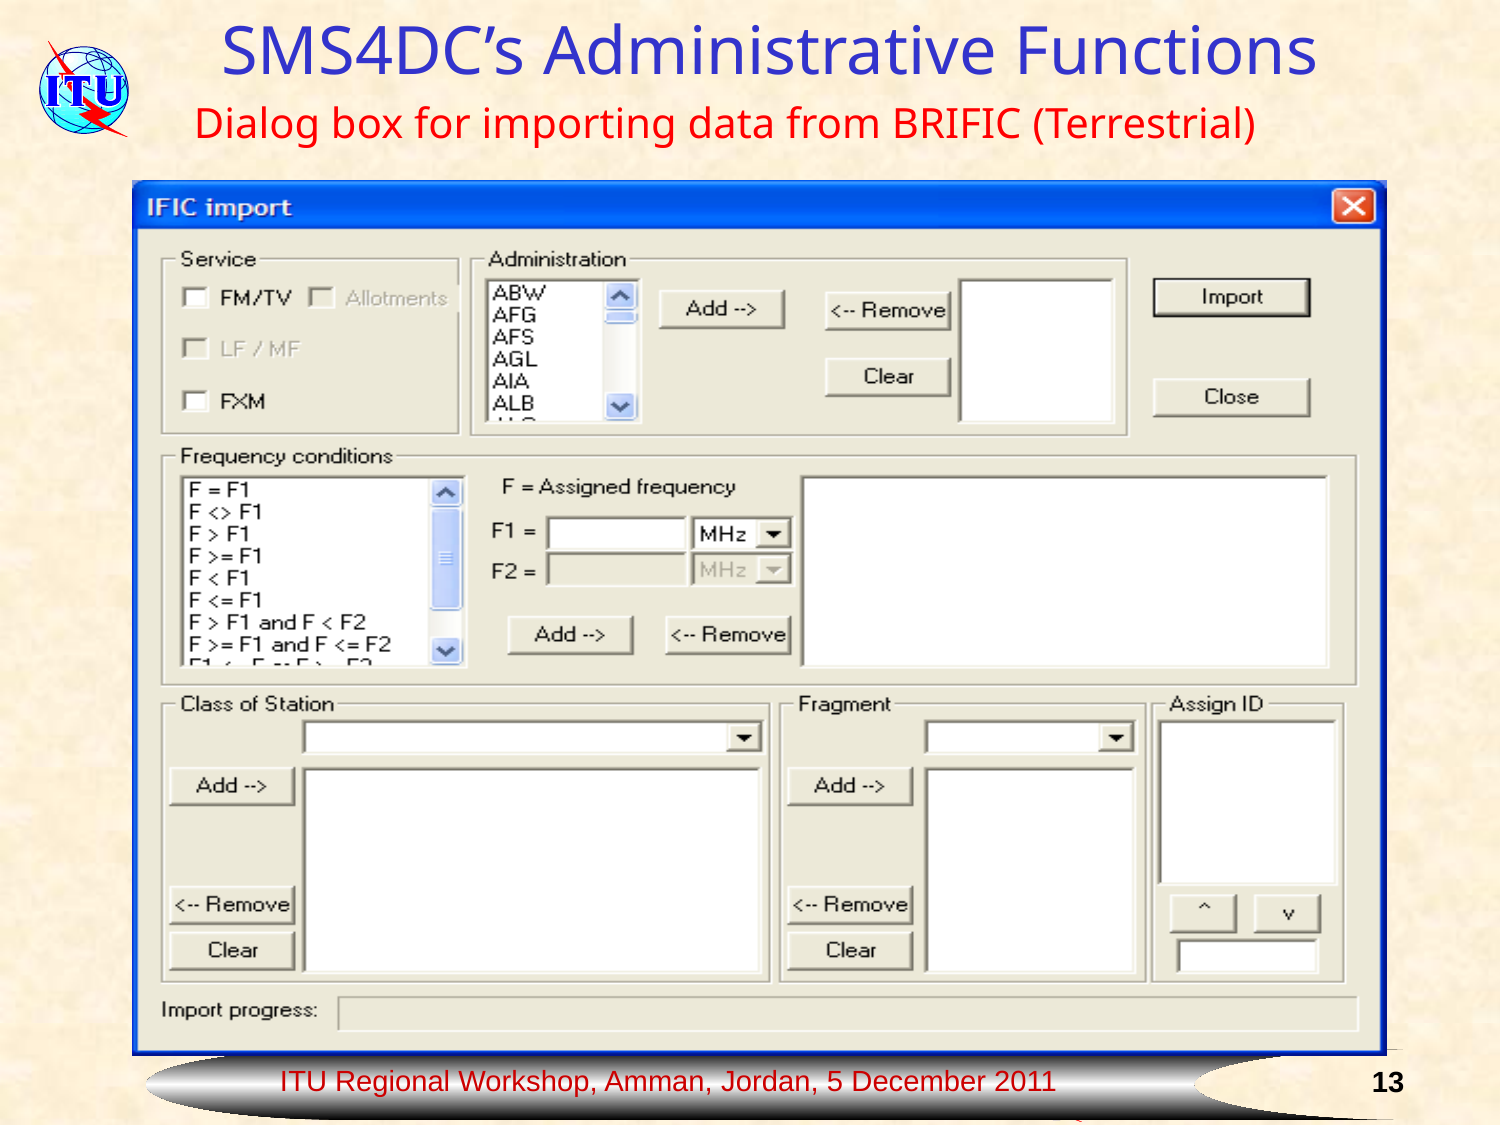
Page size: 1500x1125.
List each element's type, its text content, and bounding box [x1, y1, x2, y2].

picture [0, 0, 1500, 1125]
text_box Dialog box for importing data from BRIFIC (Terrestrial) [179, 89, 1438, 155]
title SMS4DC’s Administrative Functions [133, 0, 1408, 92]
